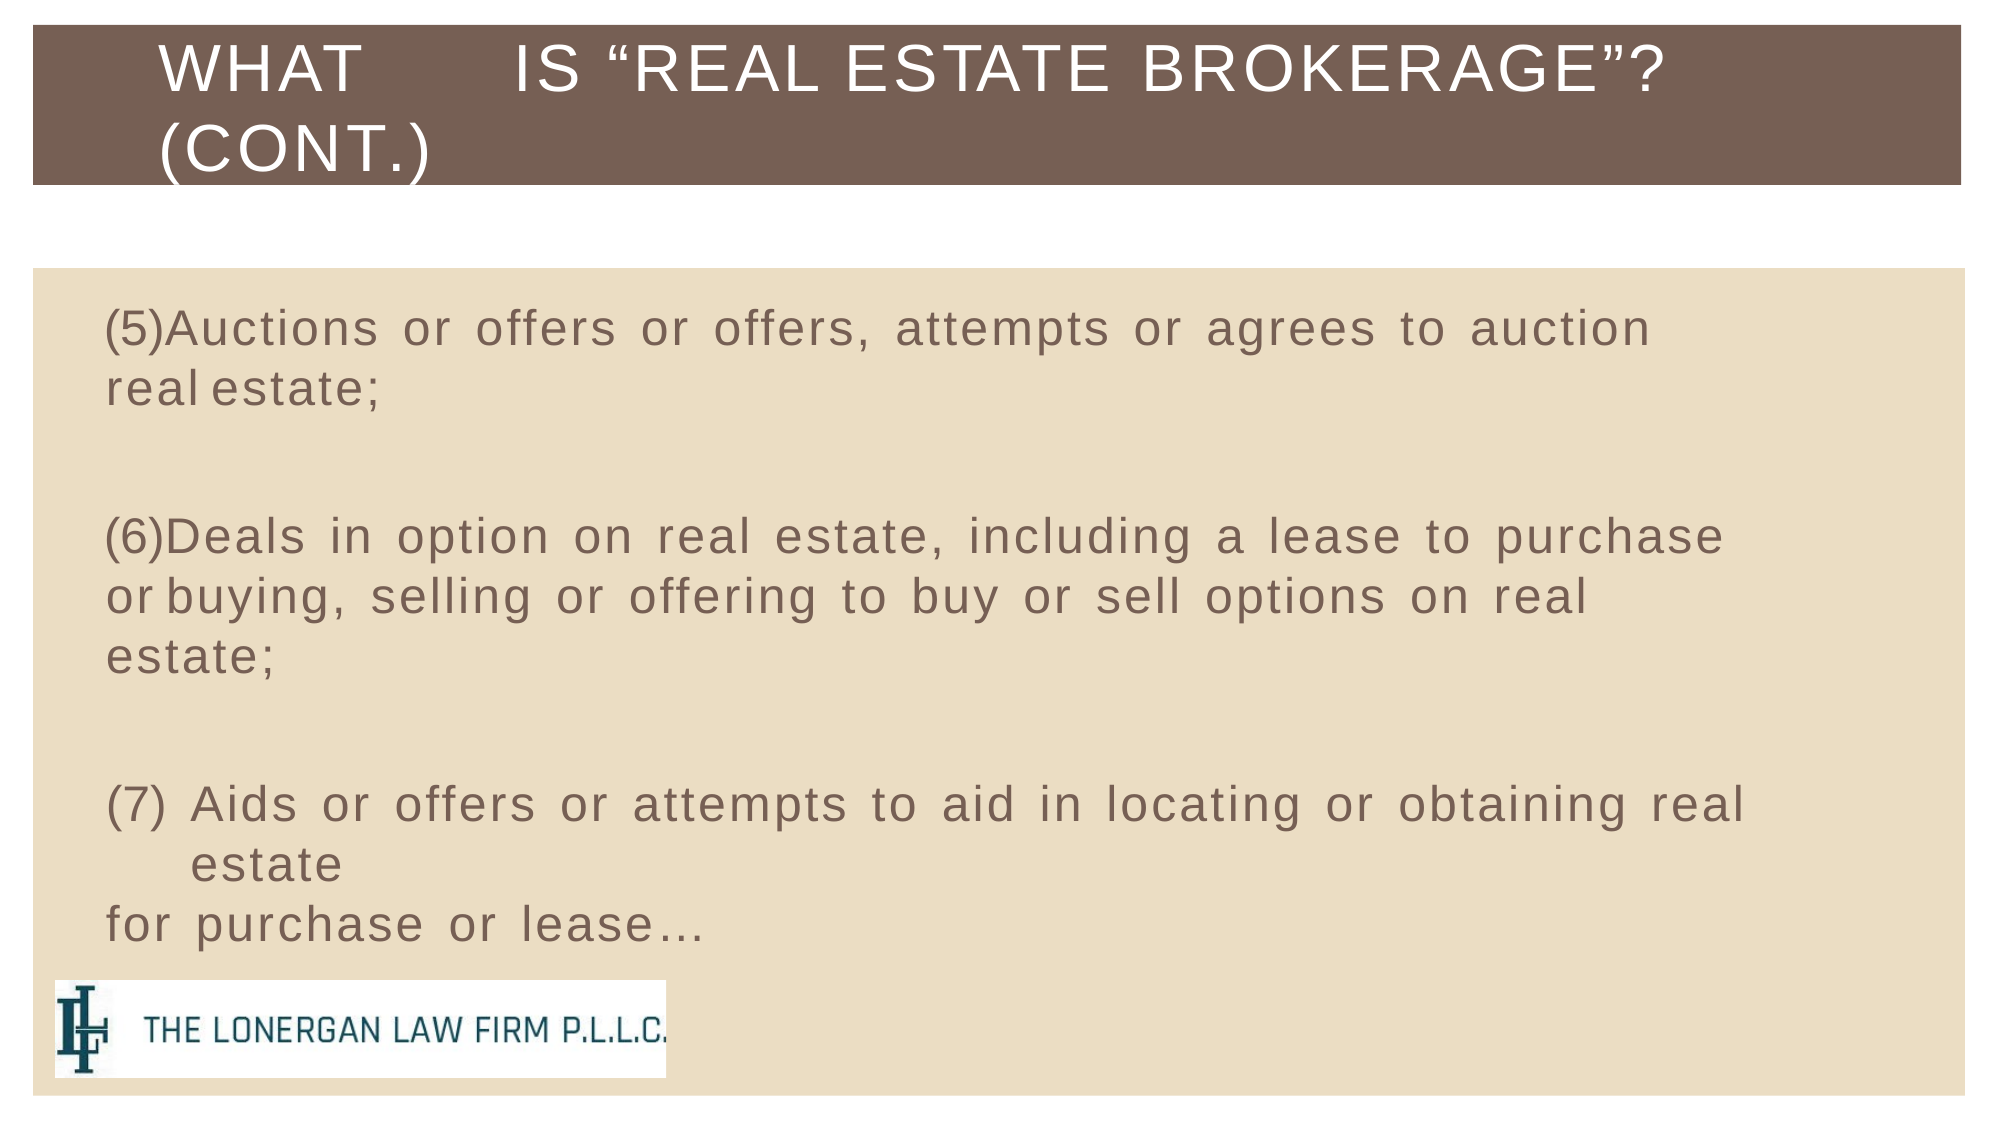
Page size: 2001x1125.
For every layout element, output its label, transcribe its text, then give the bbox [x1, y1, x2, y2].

text_box Auctions or offers or offers, attempts or agrees to auction real estate; Deals in option on real estate, including a lease to purchase or buying, selling or offering to buy or sell options on real estate; Aids or offers or attempts to aid in locating or obtaining real estate for purchase or lease… [103, 295, 1865, 952]
text_box WHAT IS “REAL ESTATE BROKERAGE”? (CONT.) [33, 24, 1962, 185]
text_box [55, 980, 667, 1078]
